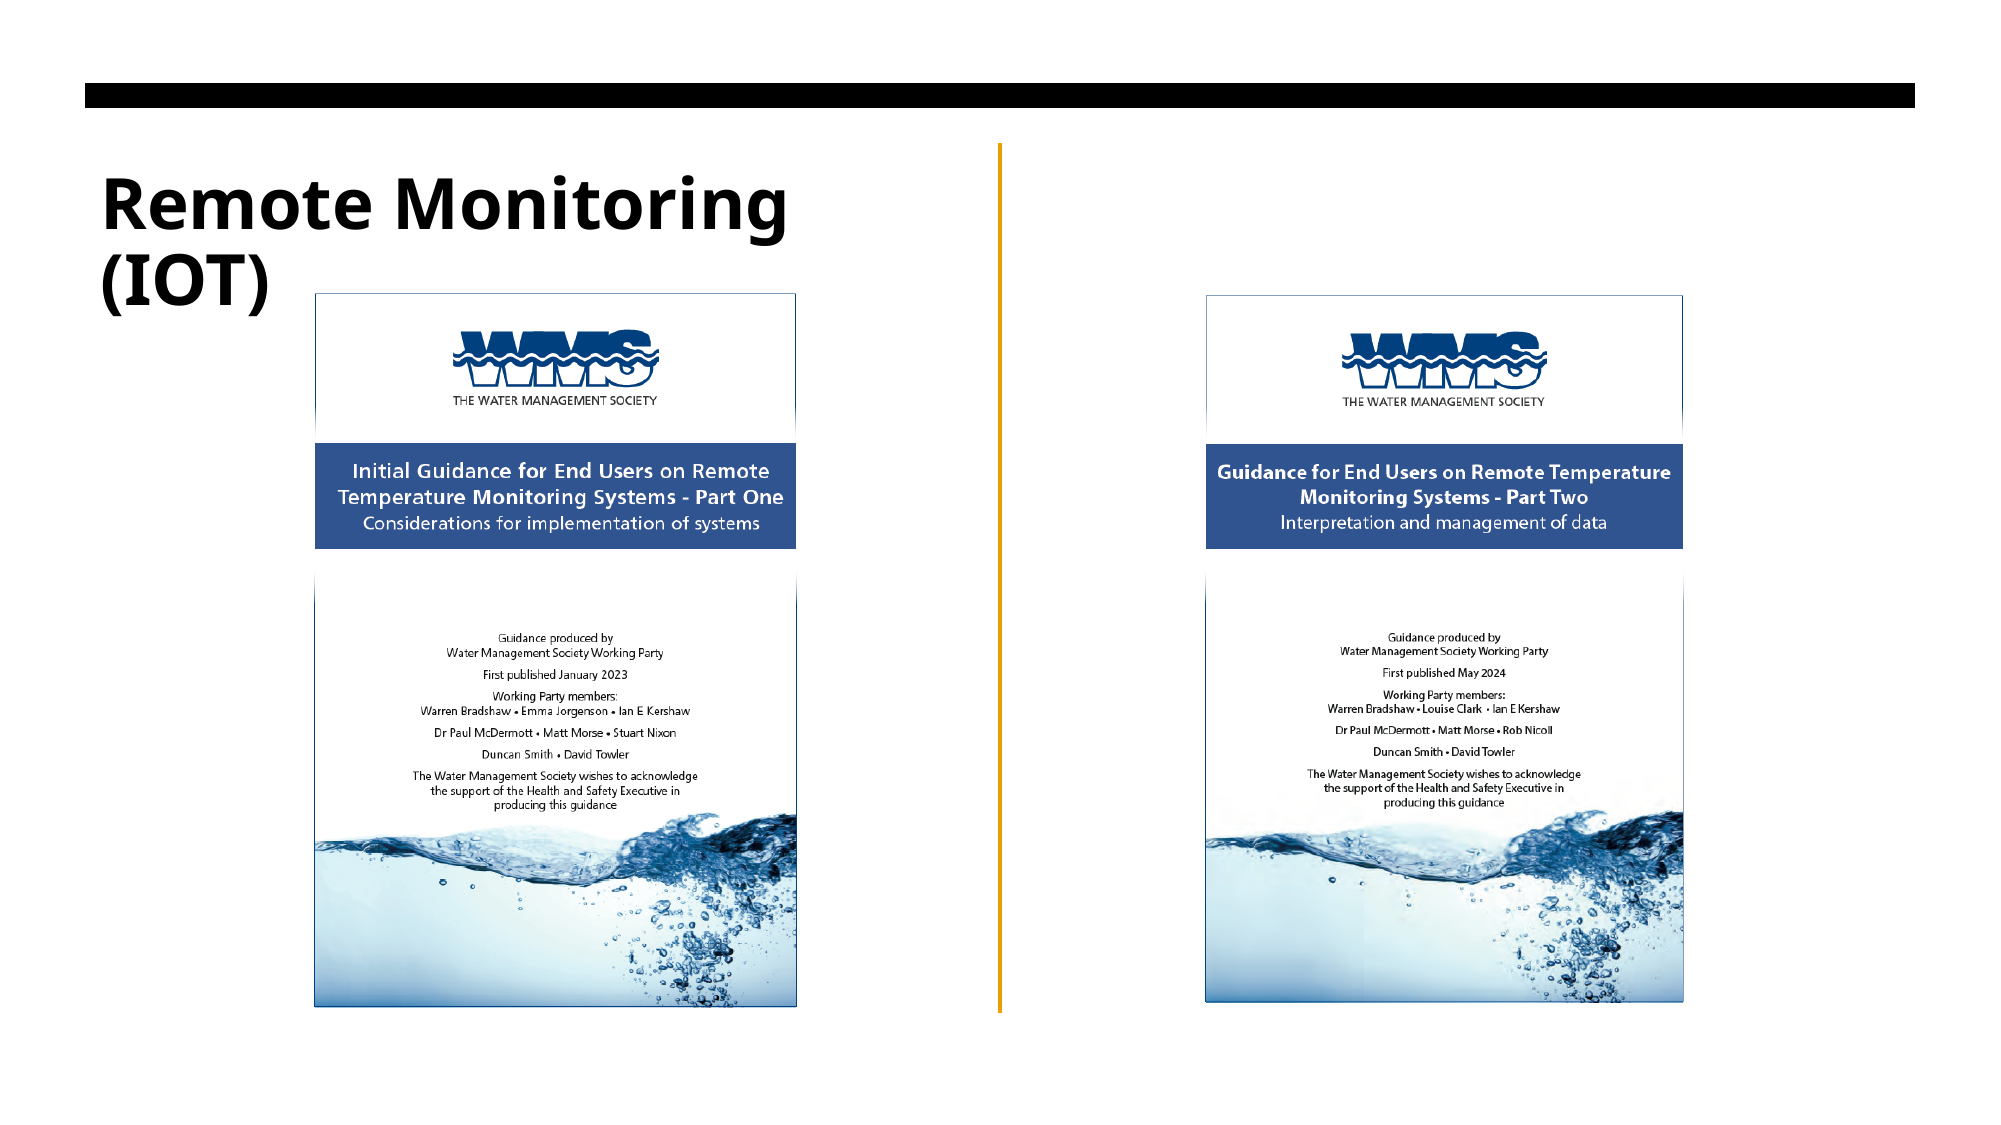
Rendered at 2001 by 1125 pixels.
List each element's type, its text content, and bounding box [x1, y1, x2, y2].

title Remote Monitoring (IOT) [85, 160, 909, 401]
picture [303, 288, 807, 1014]
picture [1188, 288, 1696, 1014]
